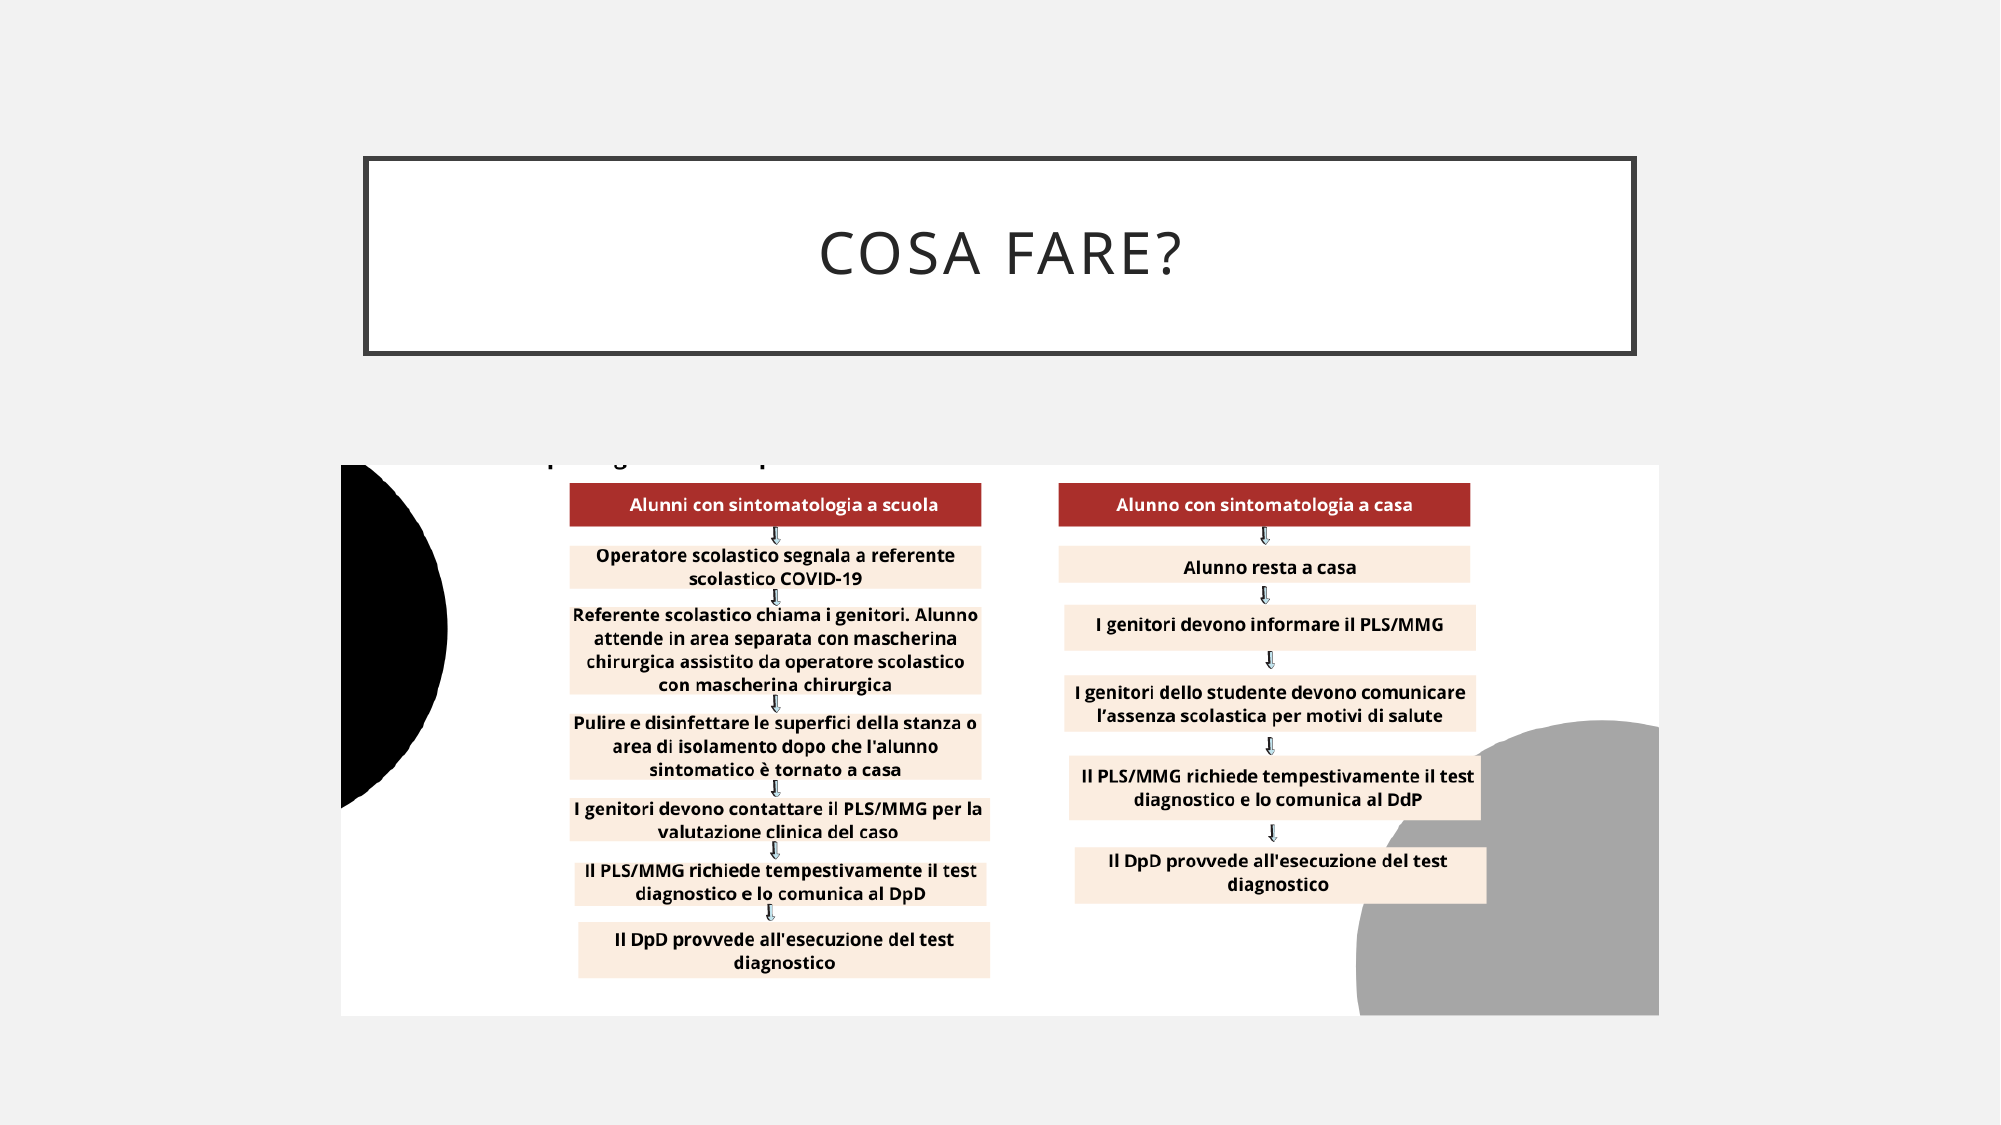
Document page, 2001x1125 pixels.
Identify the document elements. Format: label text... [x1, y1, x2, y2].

title Cosa FARE? [363, 156, 1637, 356]
picture [341, 465, 1659, 1017]
